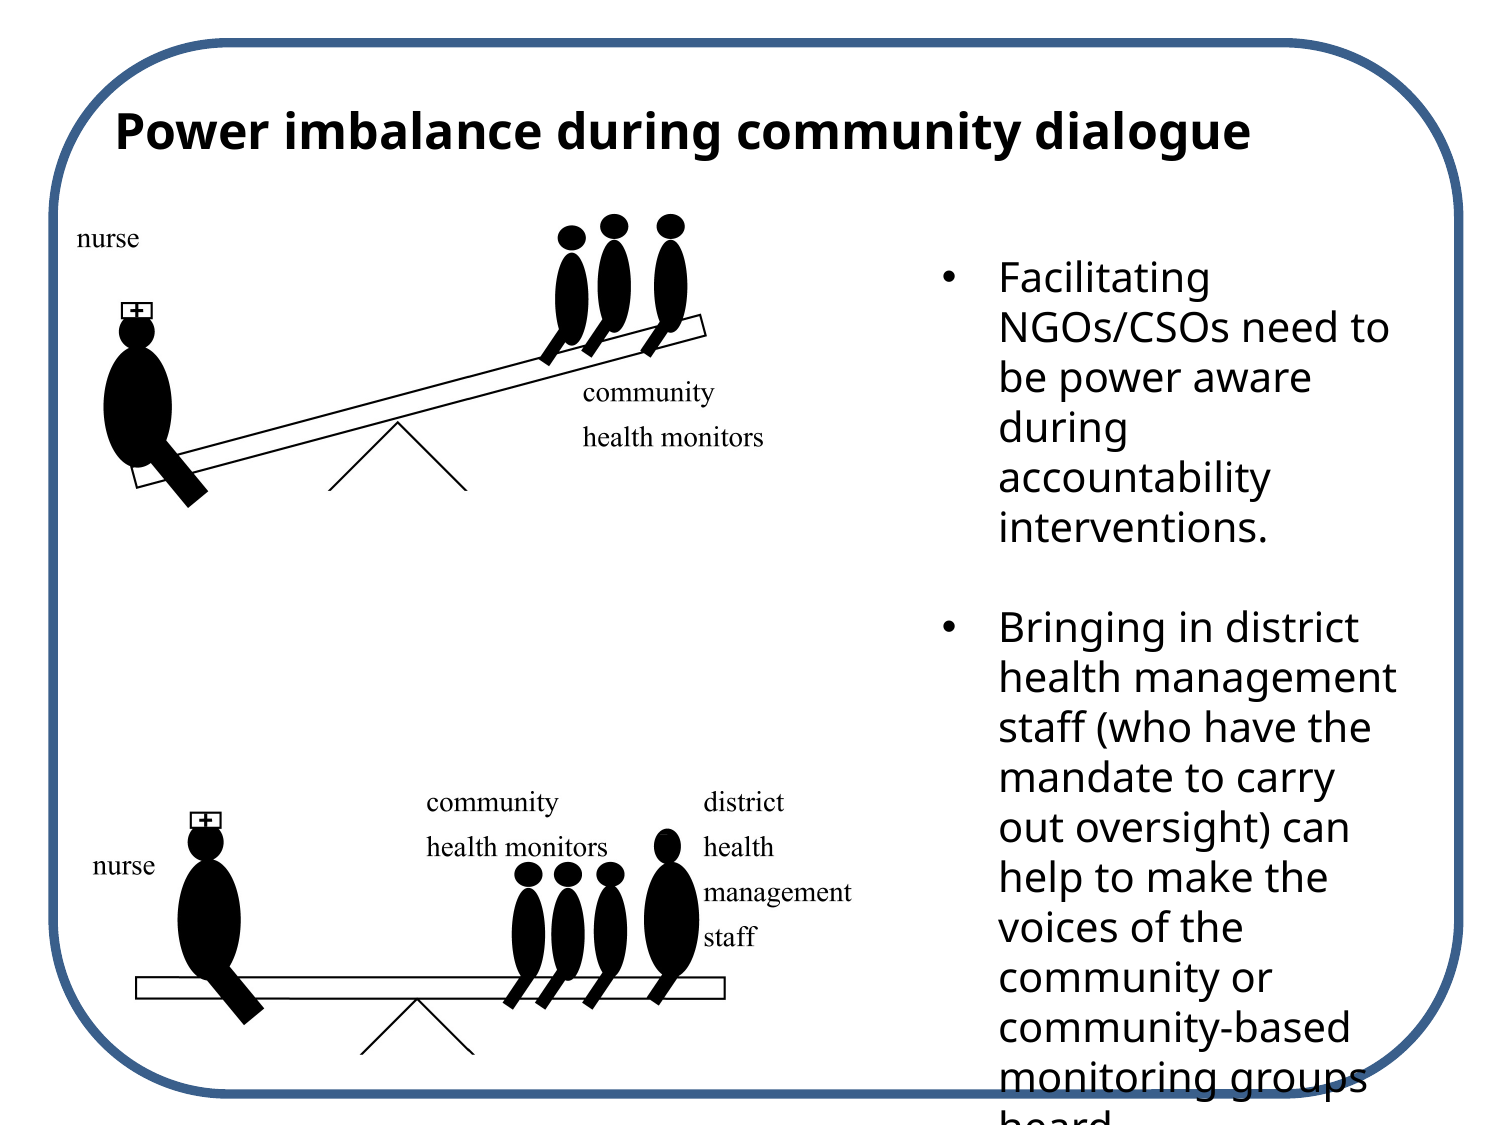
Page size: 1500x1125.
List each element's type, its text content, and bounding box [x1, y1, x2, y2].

text_box [51, 40, 1461, 1097]
picture [52, 202, 883, 1125]
text_box Facilitating NGOs/CSOs need to be power aware during accountability interventions. Bringing in district health management staff (who have the mandate to carry out oversight) can help to make the voices of the community or community-based monitoring groups heard. [927, 243, 1424, 1125]
text_box Power imbalance during community dialogue [99, 92, 1268, 168]
